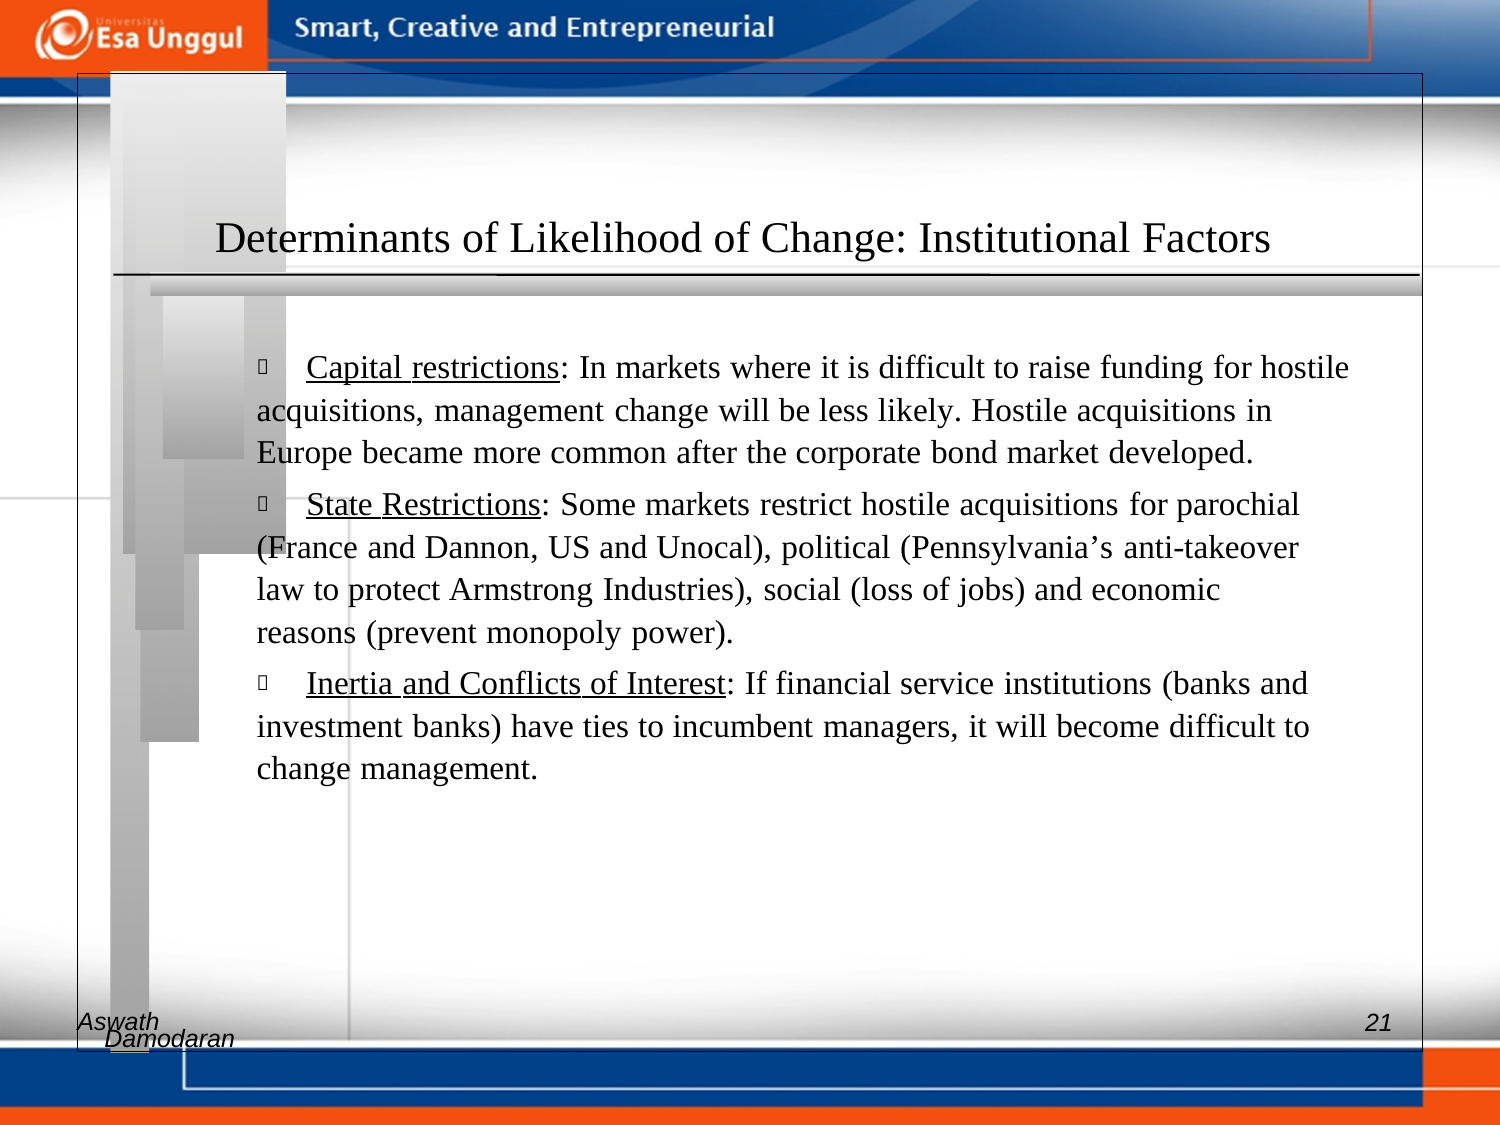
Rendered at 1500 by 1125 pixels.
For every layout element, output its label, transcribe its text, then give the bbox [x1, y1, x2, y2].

text_box [454, 664, 463, 687]
text_box [620, 664, 629, 687]
text_box [397, 664, 406, 687]
text_box [583, 664, 593, 687]
picture [0, 0, 1500, 1125]
text_box Determinants of Likelihood of Change: Institutional Factors  Capital restrictions: In markets where it is difficult to raise funding for hostile acquisitions, management change will be less likely. Hostile acquisitions in Europe became more common after the corporate bond market developed.  State Restrictions: Some markets restrict hostile acquisitions for parochial (France and Dannon, US and Unocal), political (Pennsylvania’s anti-takeover law to protect Armstrong Industries), social (loss of jobs) and economic reasons (prevent monopoly power).  Inertia and Conflicts of Interest: If financial service institutions (banks and investment banks) have ties to incumbent managers, it will become difficult to change management. Aswath [77, 73, 1423, 1052]
text_box [406, 354, 415, 377]
text_box [376, 488, 386, 511]
